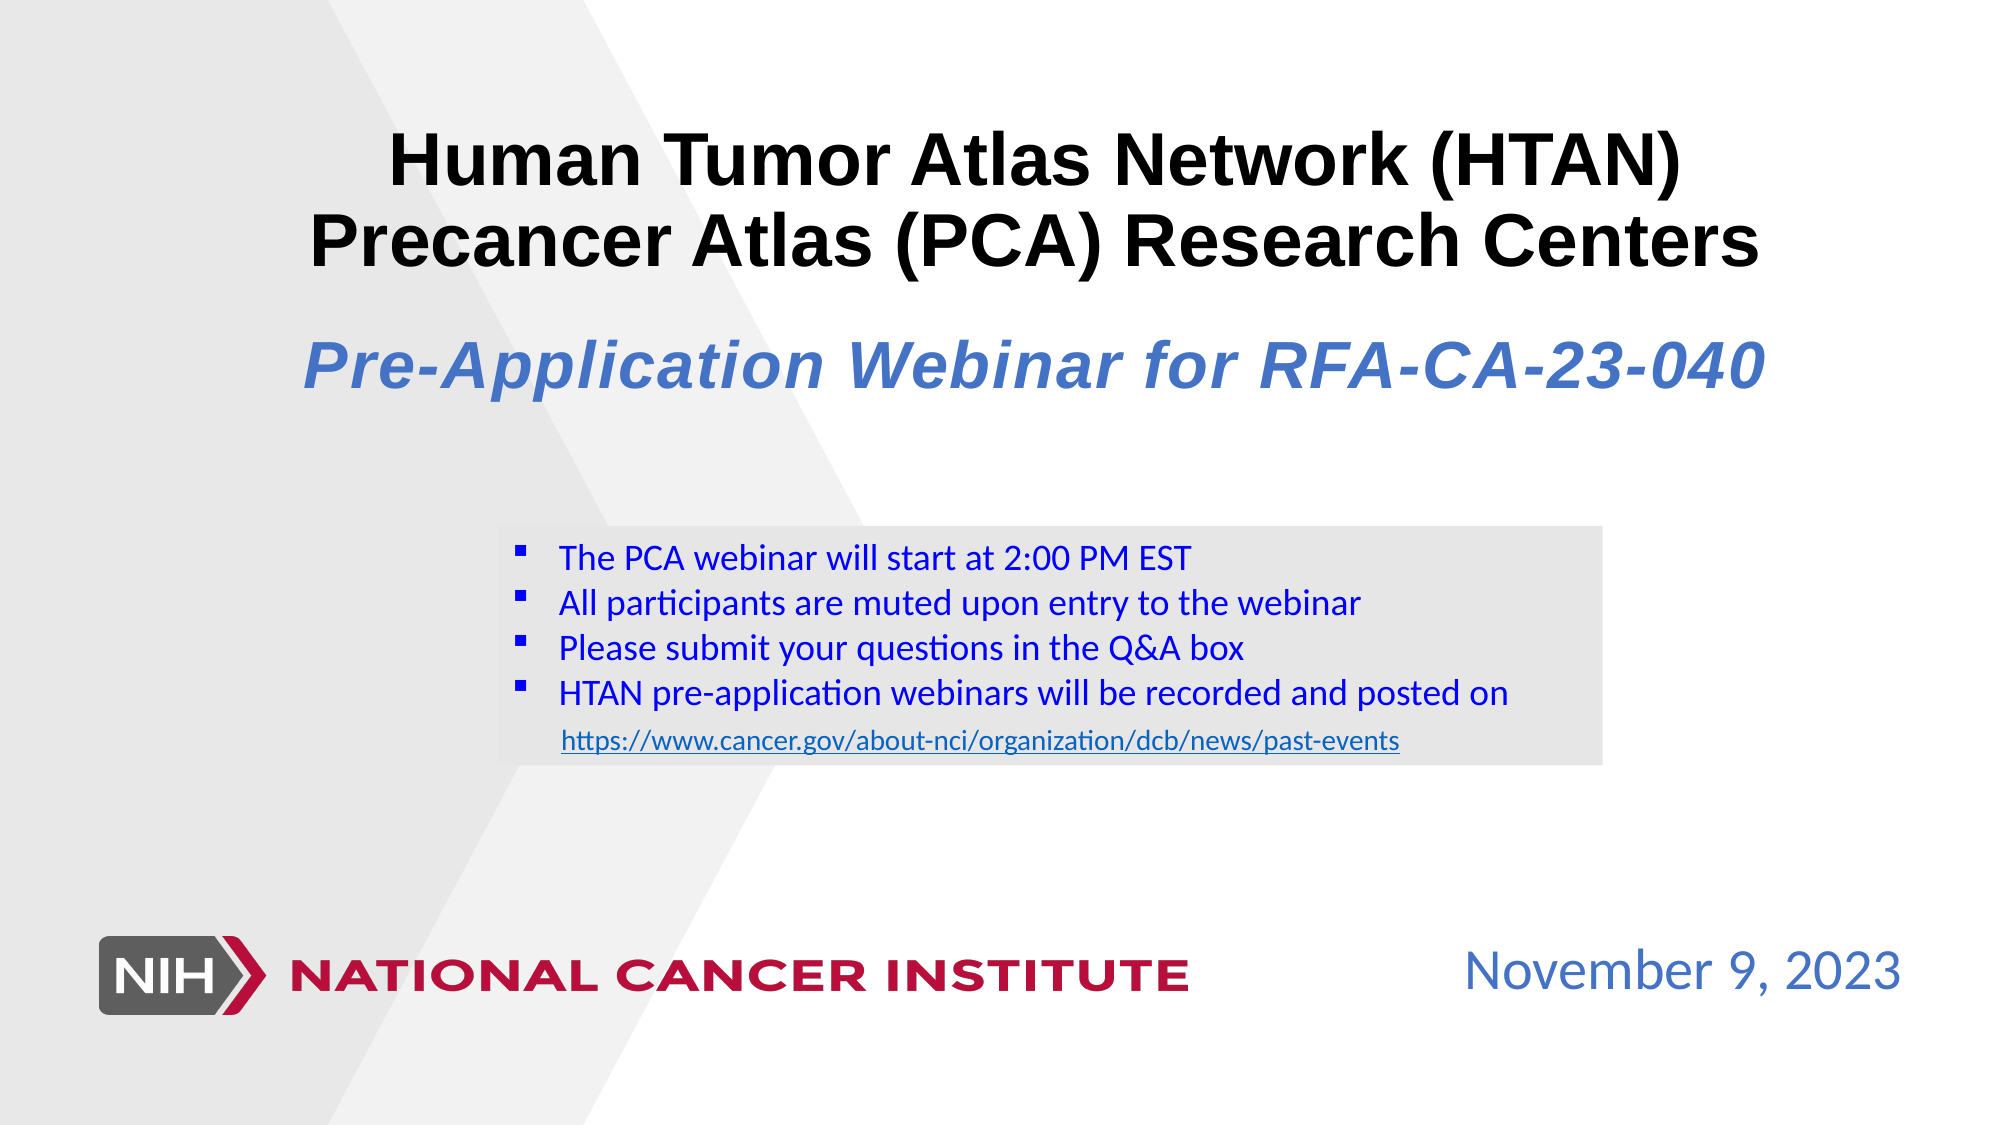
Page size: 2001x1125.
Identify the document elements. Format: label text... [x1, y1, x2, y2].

picture [99, 936, 1188, 1015]
text_box Pre-Application Webinar for RFA-CA-23-040 [232, 330, 1768, 416]
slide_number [1347, 928, 1903, 1004]
text_box Human Tumor Atlas Network (HTAN) Precancer Atlas (PCA) Research Centers [170, 57, 1903, 283]
text_box The PCA webinar will start at 2:00 PM EST All participants are muted upon entry to the webinar Please submit your questions in the Q&A box HTAN pre-application webinars will be recorded and posted on https://www.cancer.gov/about-nci/organization/dcb/news/past-events [497, 525, 1603, 766]
